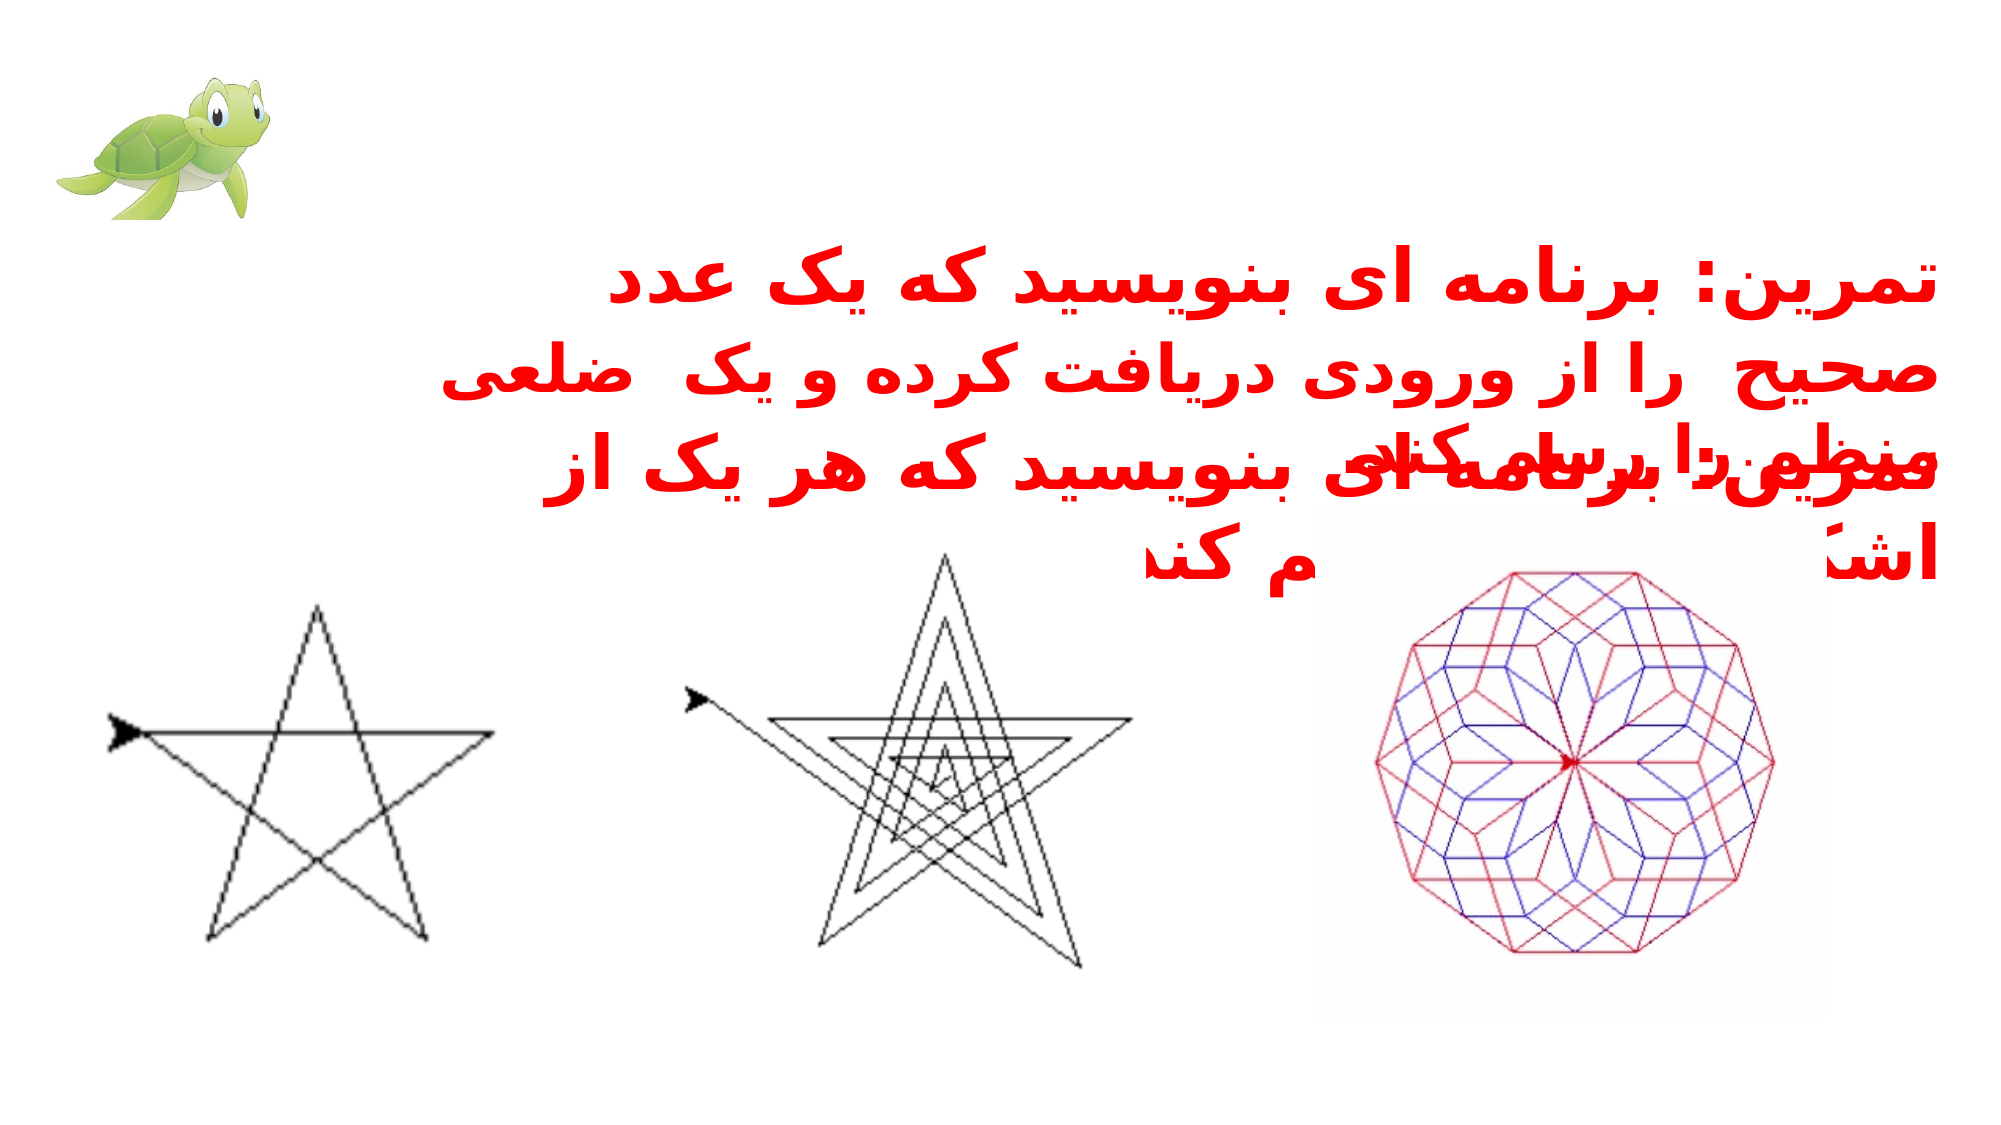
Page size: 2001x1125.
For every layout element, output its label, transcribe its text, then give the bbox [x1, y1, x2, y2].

text_box تمرین: برنامه ای بنویسید که هر یک از اشکال زیر را رسم کند: [275, 406, 1958, 602]
picture [51, 36, 294, 221]
picture [683, 535, 1147, 994]
picture [1315, 509, 1827, 1019]
picture [100, 572, 515, 1019]
